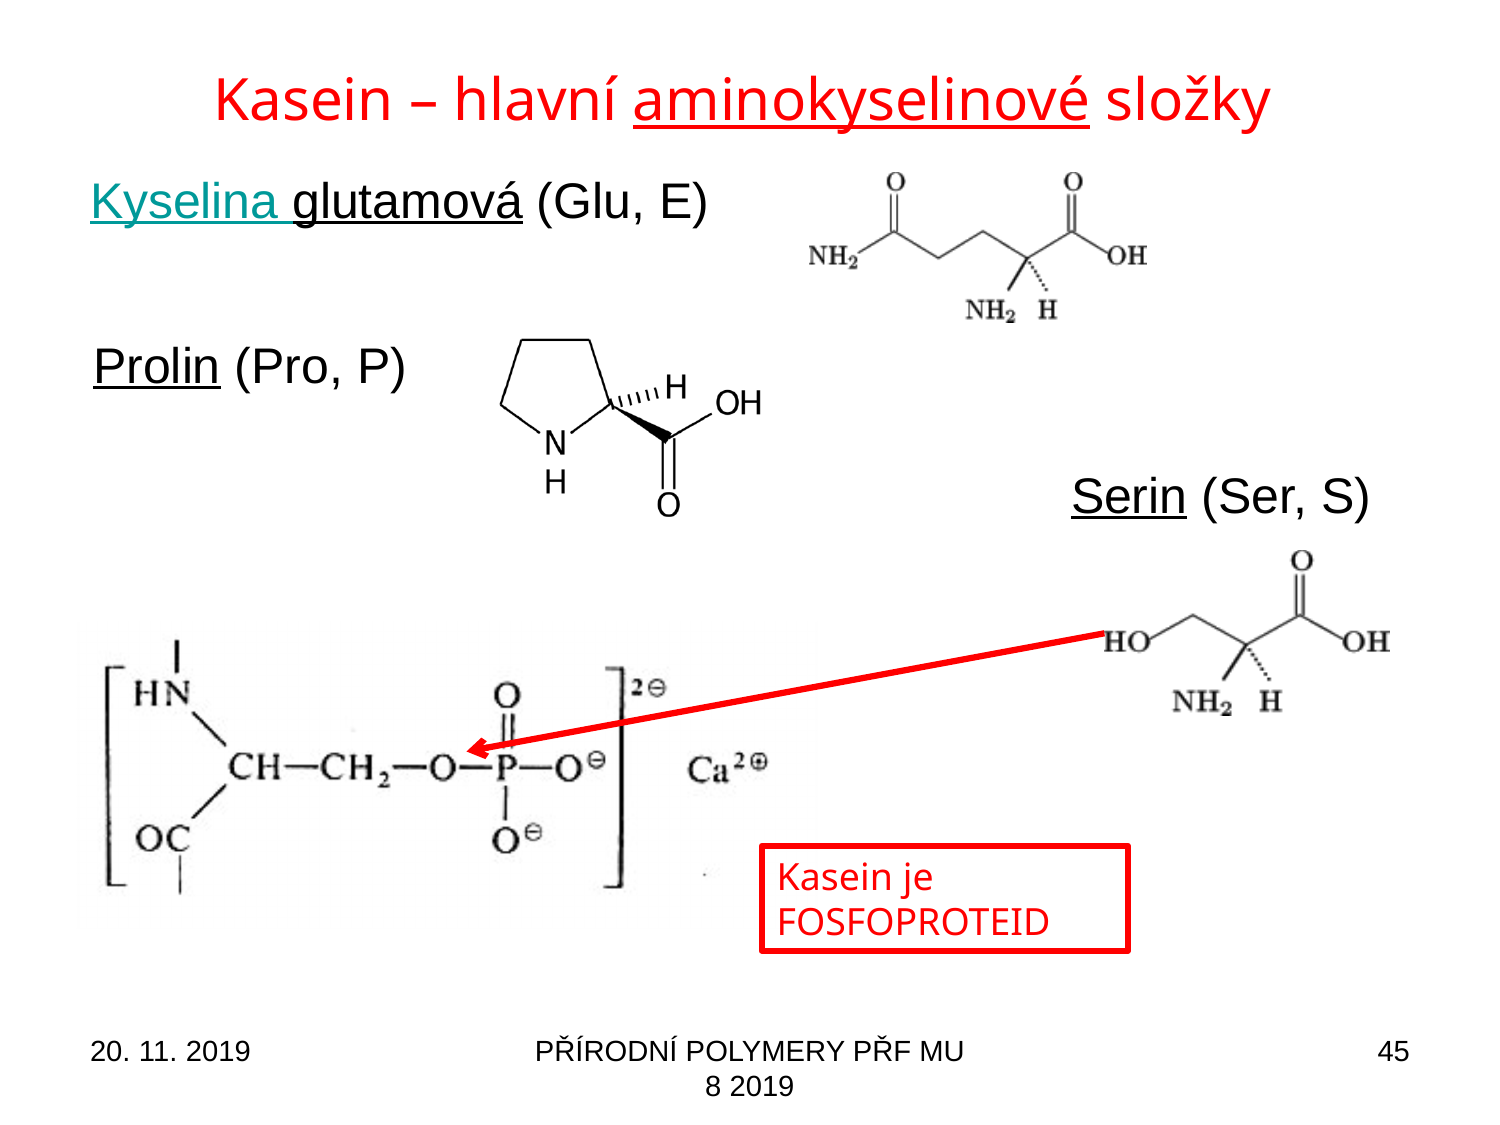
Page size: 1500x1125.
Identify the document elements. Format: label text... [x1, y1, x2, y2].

text_box Prolin (Pro, P) [78, 326, 423, 401]
picture [76, 621, 819, 929]
footer PŘÍRODNÍ POLYMERY PŘF MU 8 2019 [512, 1024, 988, 1103]
text_box Serin (Ser, S) [1056, 456, 1387, 531]
list Kyselina glutamová (Glu, E) [74, 160, 1426, 1006]
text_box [466, 633, 1105, 752]
slide_number 45 [1074, 1024, 1426, 1103]
picture [1104, 550, 1390, 717]
picture [808, 172, 1147, 323]
title Kasein – hlavní aminokyselinové složky [74, 44, 1426, 150]
text_box Kasein je FOSFOPROTEID [761, 845, 1128, 951]
picture [478, 325, 774, 536]
slide_number 20. 11. 2019 [74, 1024, 426, 1103]
